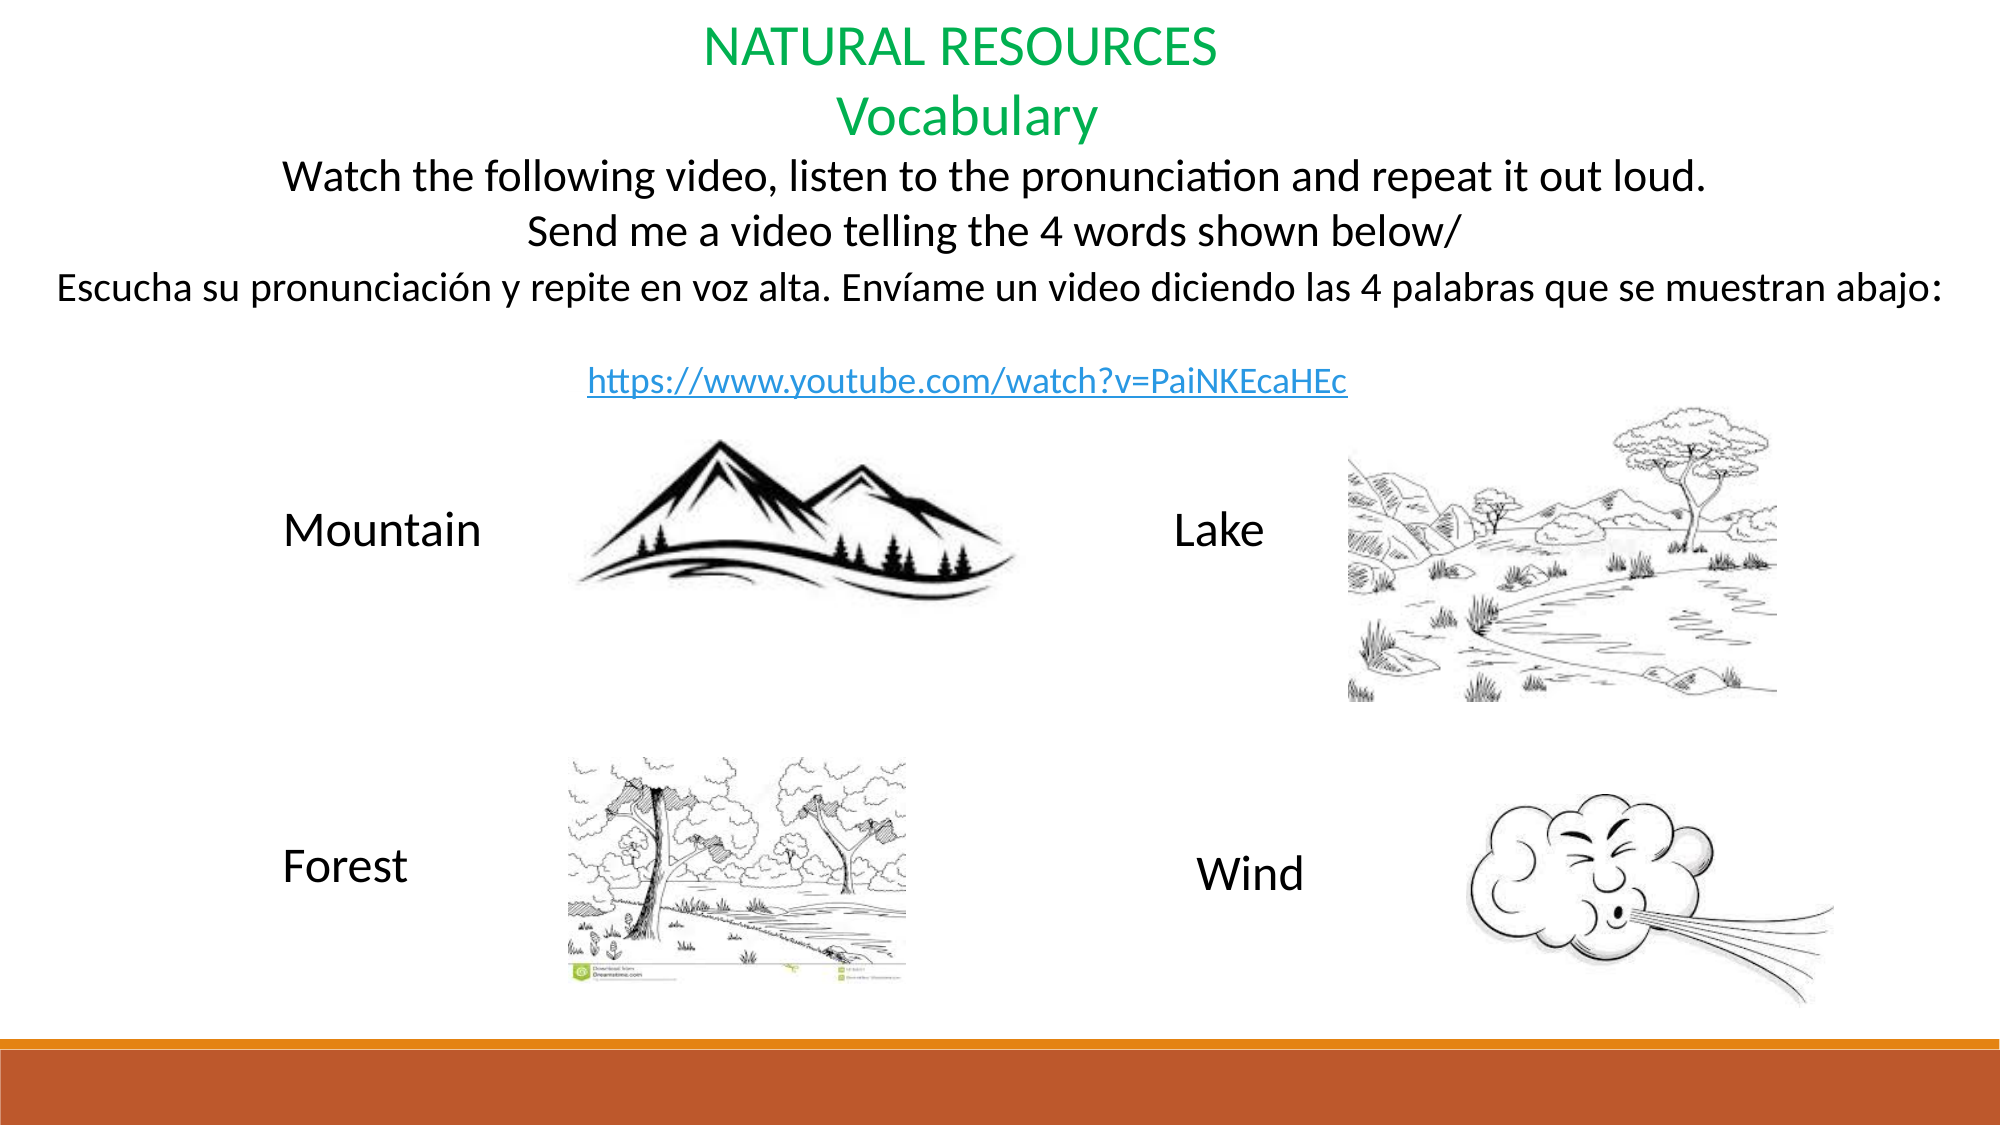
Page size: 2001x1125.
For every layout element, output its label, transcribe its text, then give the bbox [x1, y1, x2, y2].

text_box NATURAL RESOURCES Vocabulary [493, 0, 1442, 137]
text_box Watch the following video, listen to the pronunciation and repeat it out loud. Send me a video telling the 4 words shown below/ Escucha su pronunciación y repite en voz alta. Envíame un video diciendo las 4 palabras que se muestran abajo: [41, 137, 1959, 318]
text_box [266, 348, 1834, 1008]
